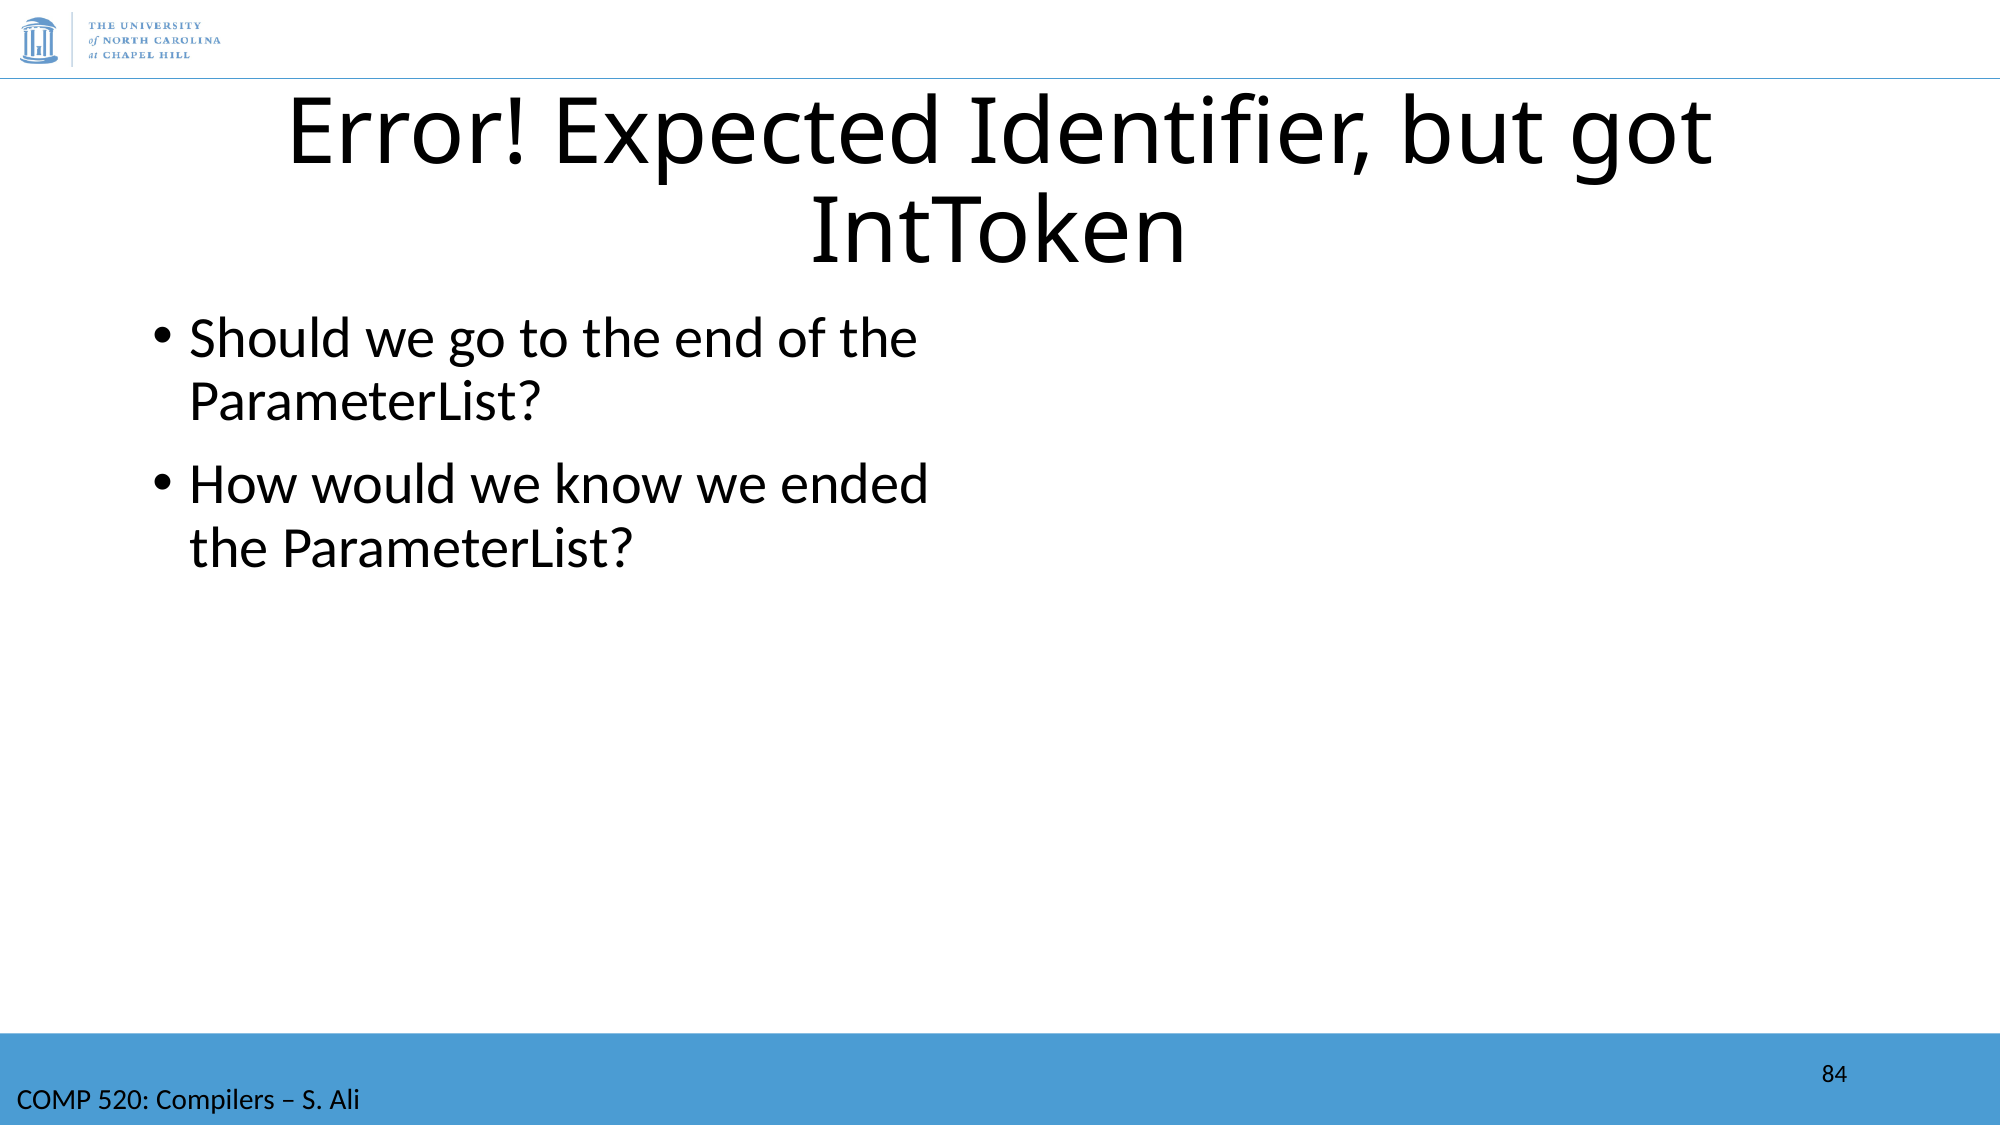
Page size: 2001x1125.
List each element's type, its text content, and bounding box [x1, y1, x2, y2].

text_box [0, 1032, 2000, 1125]
text_box COMP 520: Compilers – S. Ali [2, 1072, 376, 1123]
list Should we go to the end of the ParameterList? How would we know we ended the ParameterList? [137, 299, 988, 1014]
slide_number 84 [1412, 1042, 1863, 1103]
picture [16, 12, 228, 67]
title Error! Expected Identifier, but got IntToken [137, 89, 1863, 278]
